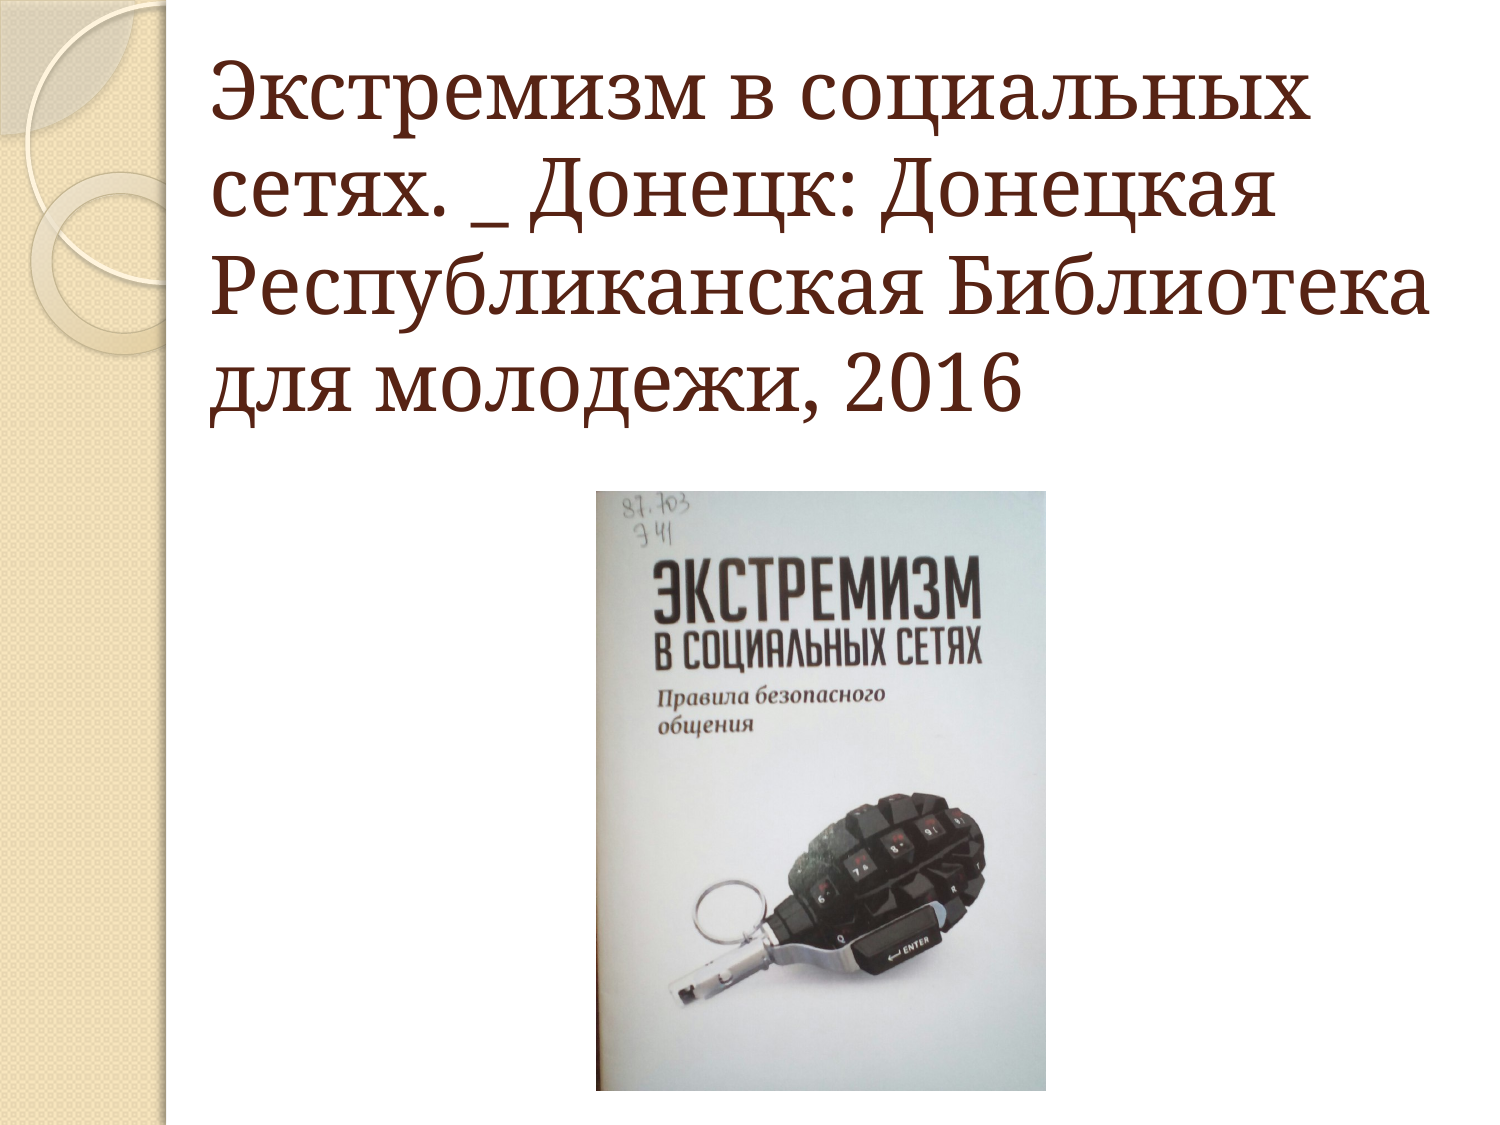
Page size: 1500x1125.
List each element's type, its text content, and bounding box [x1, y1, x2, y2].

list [596, 491, 1046, 1091]
title Экстремизм в социальных сетях. _ Донецк: Донецкая Республиканская Библиотека для молодежи, 2016 [194, 45, 1500, 421]
